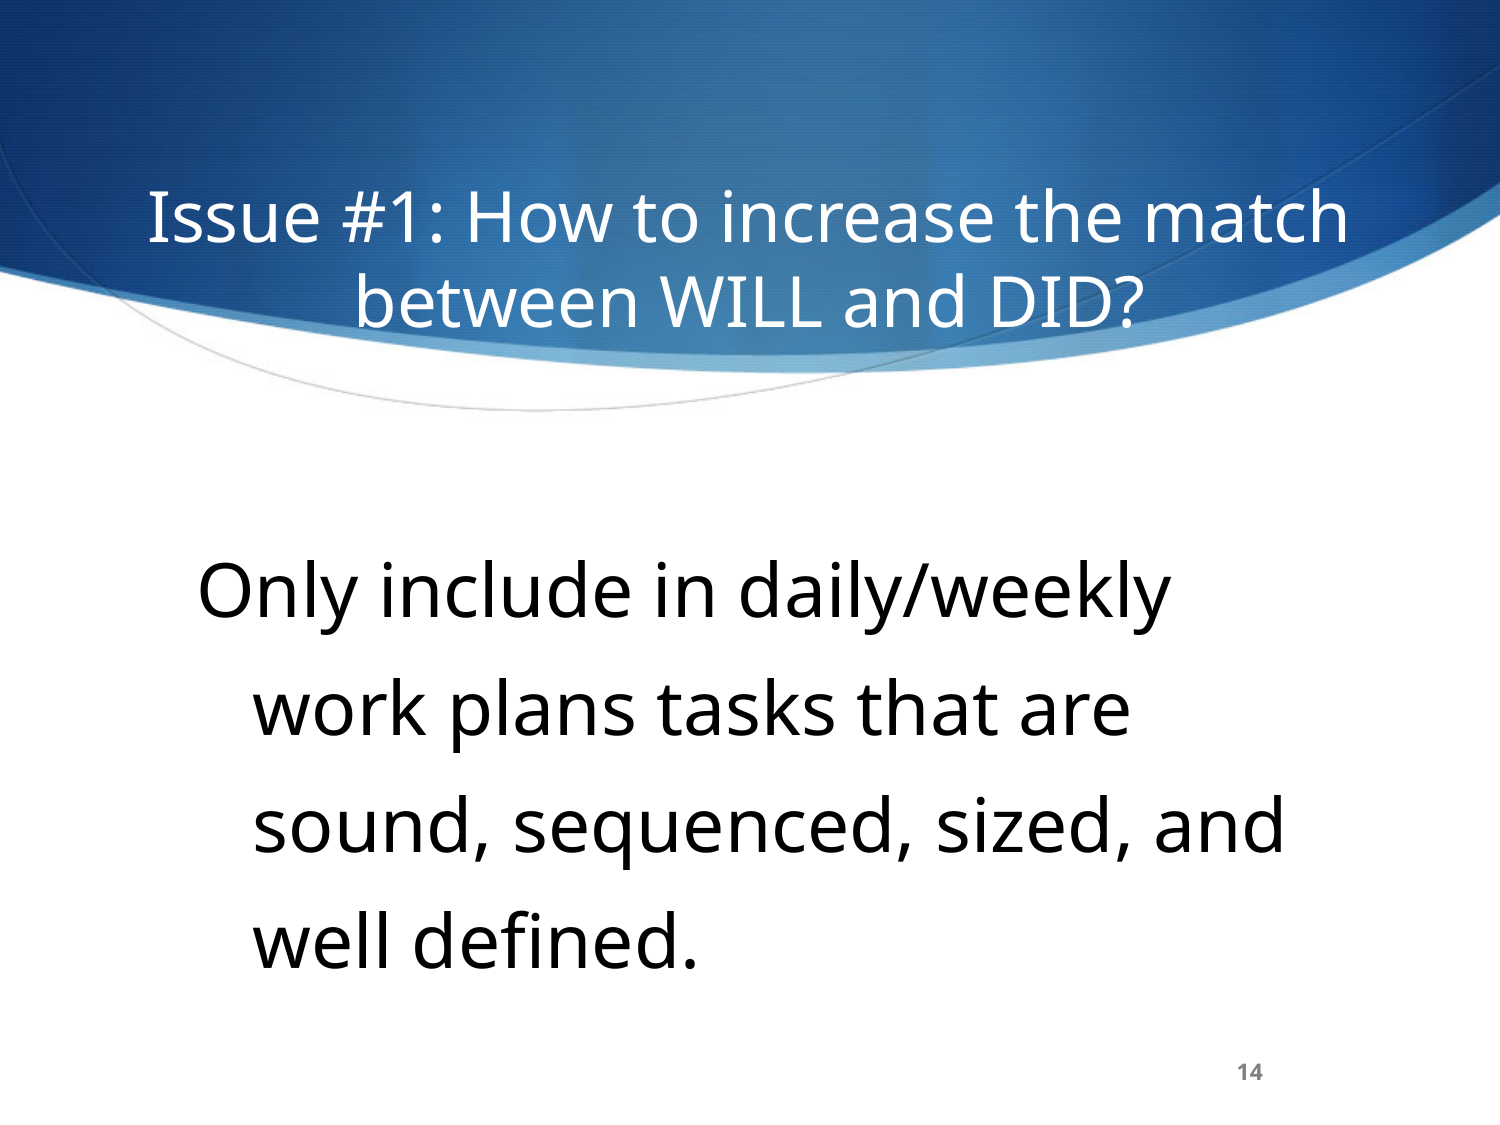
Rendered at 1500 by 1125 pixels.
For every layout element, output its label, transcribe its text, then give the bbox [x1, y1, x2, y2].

slide_number 14 [1074, 1042, 1425, 1103]
picture [0, 0, 1500, 1125]
text_box Only include in daily/weekly work plans tasks that are sound, sequenced, sized, and well defined. [181, 508, 1381, 960]
title Issue #1: How to increase the match between WILL and DID? [75, 162, 1425, 350]
